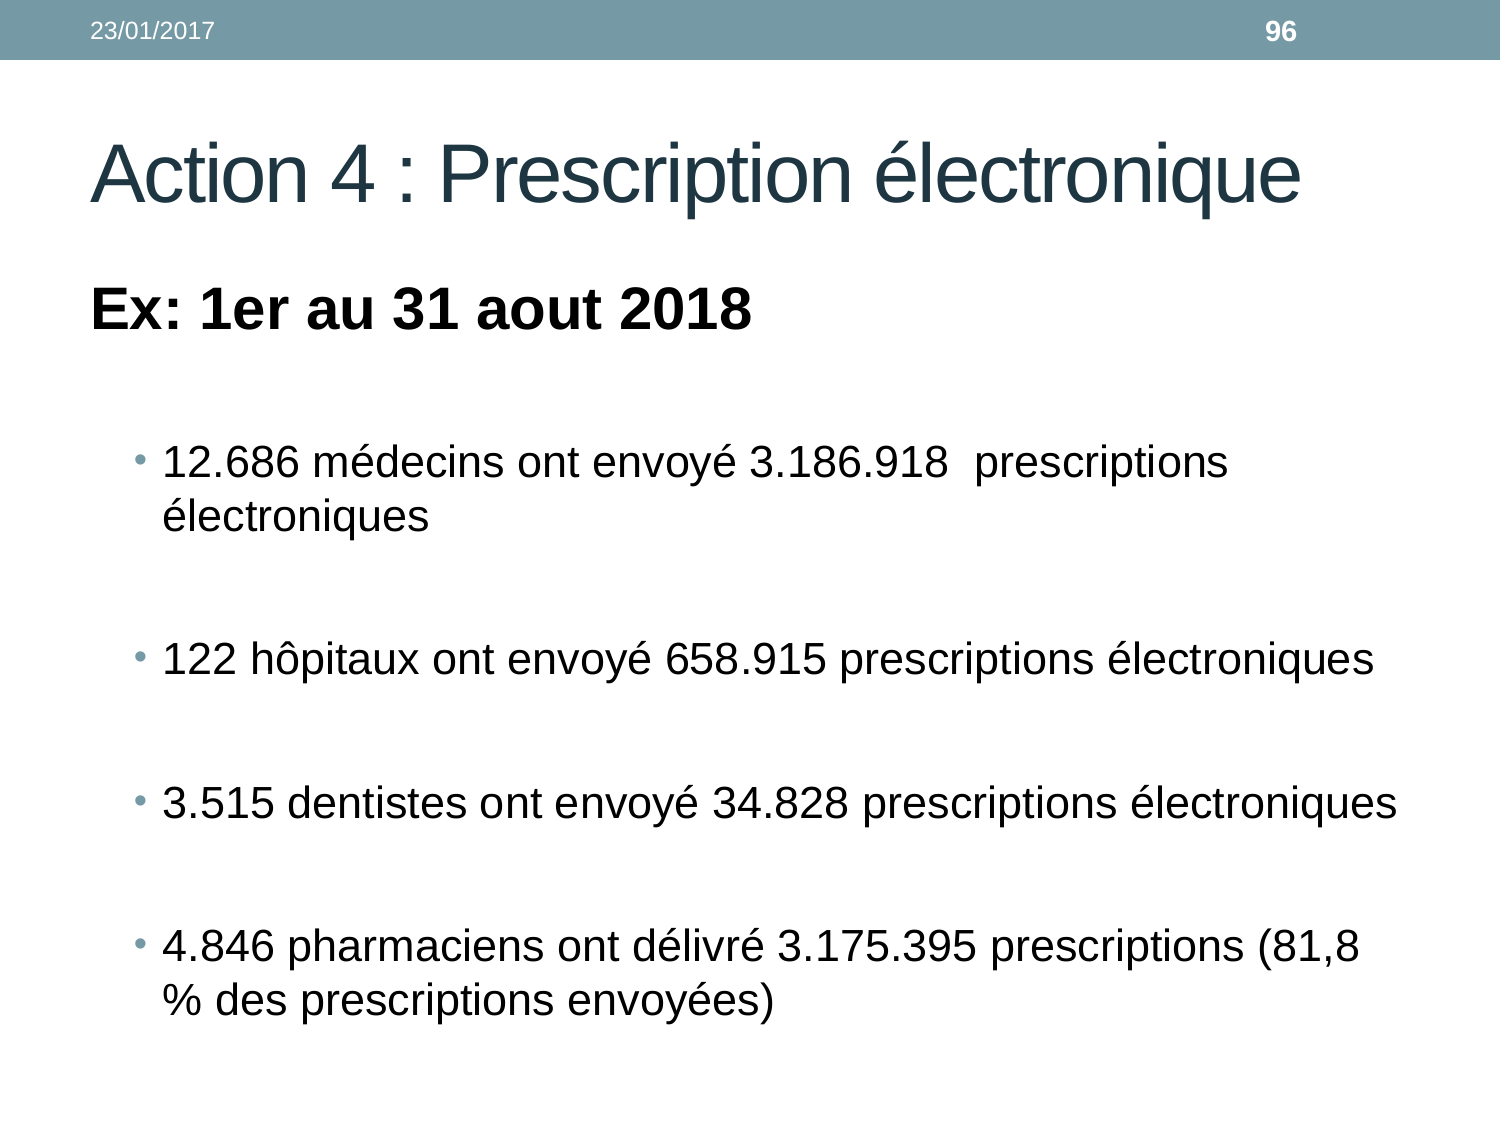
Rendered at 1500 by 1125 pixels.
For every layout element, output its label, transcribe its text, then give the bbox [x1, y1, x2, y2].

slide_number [75, 3, 550, 57]
slide_number 96 [1250, 3, 1425, 57]
title Action 4 : Prescription électronique [75, 87, 1425, 250]
list Ex: 1er au 31 aout 2018 12.686 médecins ont envoyé 3.186.918 prescriptions électroniques 122 hôpitaux ont envoyé 658.915 prescriptions électroniques 3.515 dentistes ont envoyé 34.828 prescriptions électroniques 4.846 pharmaciens ont délivré 3.175.395 prescriptions (81,8 % des prescriptions envoyées) [75, 262, 1425, 1063]
